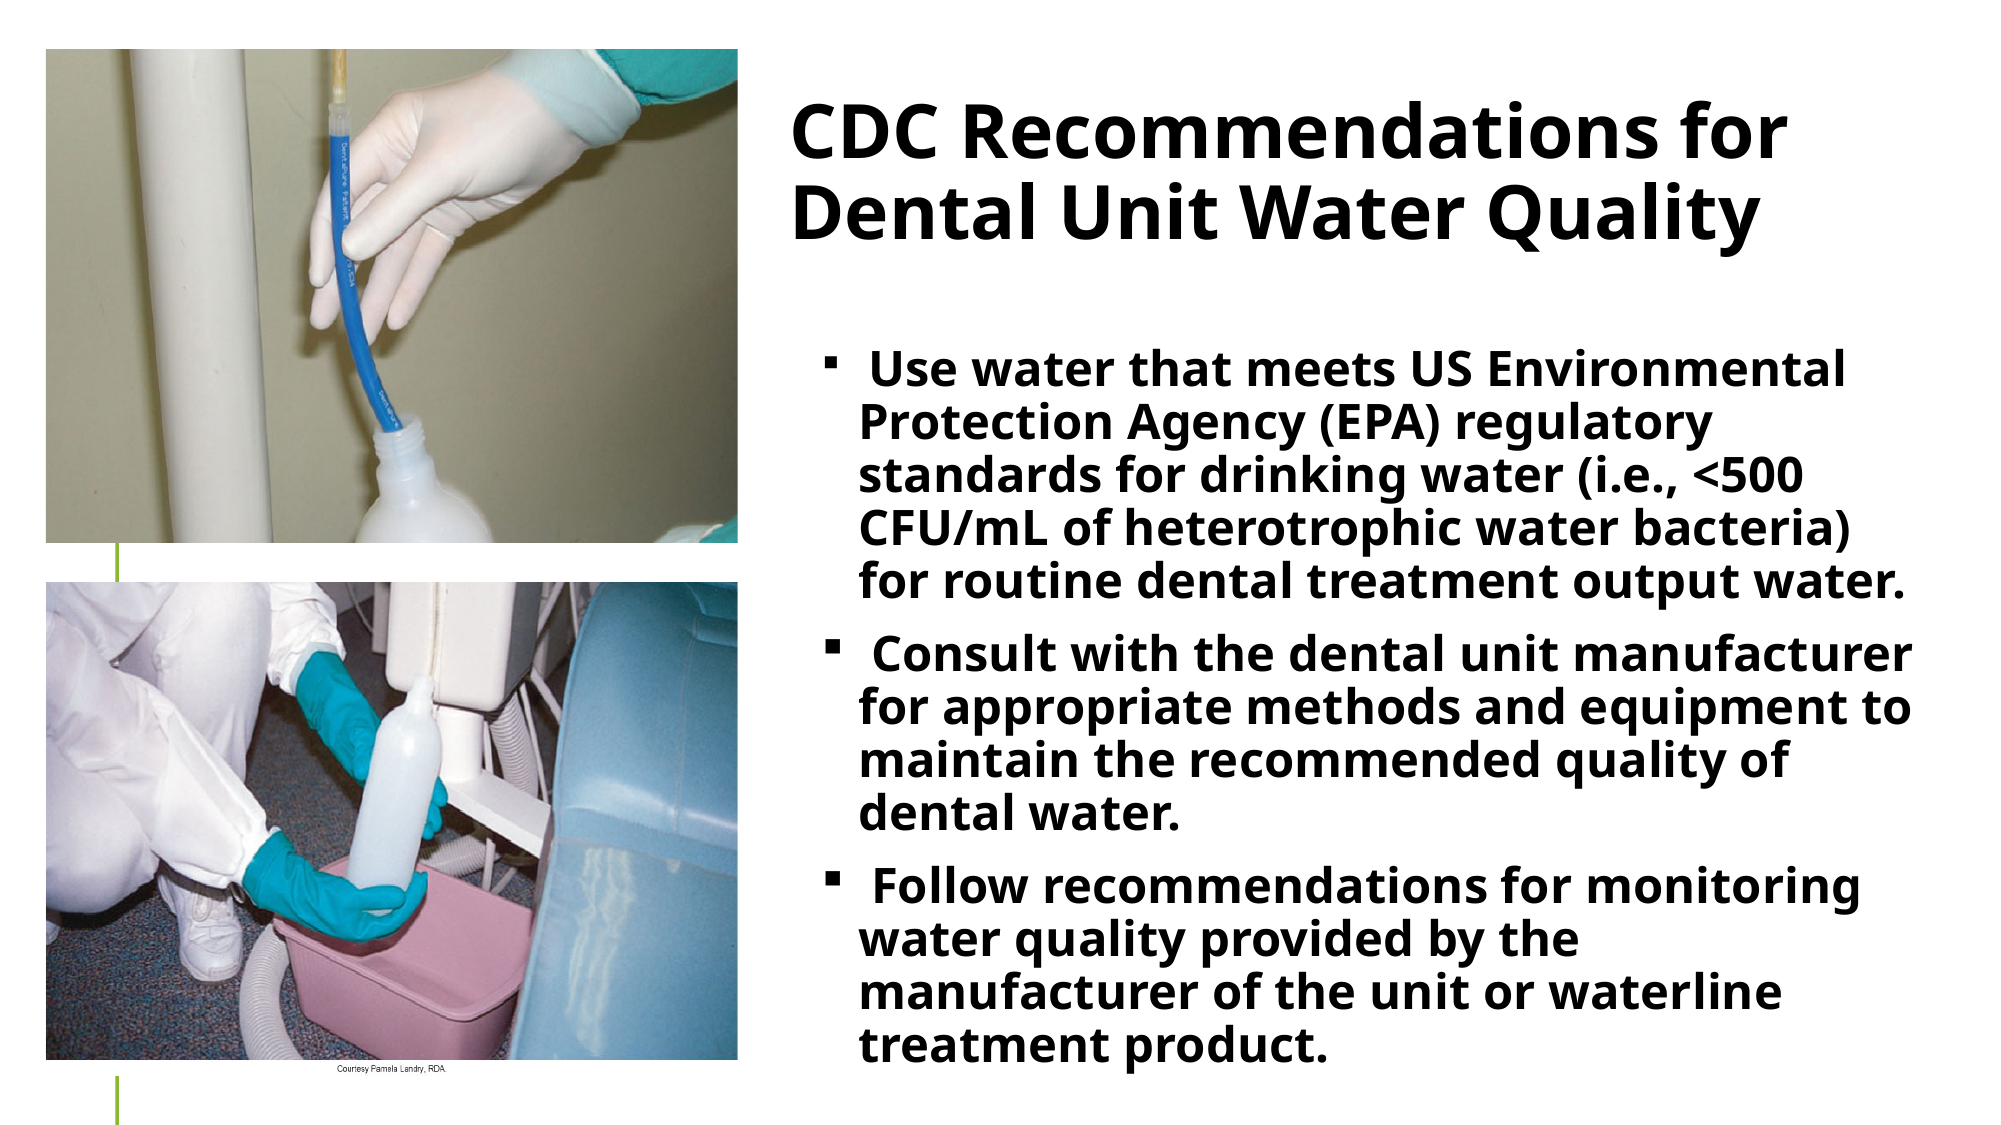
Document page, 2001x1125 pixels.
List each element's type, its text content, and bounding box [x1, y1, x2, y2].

title CDC Recommendations for Dental Unit Water Quality [774, 19, 1955, 264]
picture [45, 581, 738, 1076]
list Use water that meets US Environmental Protection Agency (EPA) regulatory standards for drinking water (i.e., <500 CFU/mL of heterotrophic water bacteria) for routine dental treatment output water. Consult with the dental unit manufacturer for appropriate methods and equipment to maintain the recommended quality of dental water. Follow recommendations for monitoring water quality provided by the manufacturer of the unit or waterline treatment product. [806, 336, 1931, 1125]
picture [45, 49, 738, 543]
